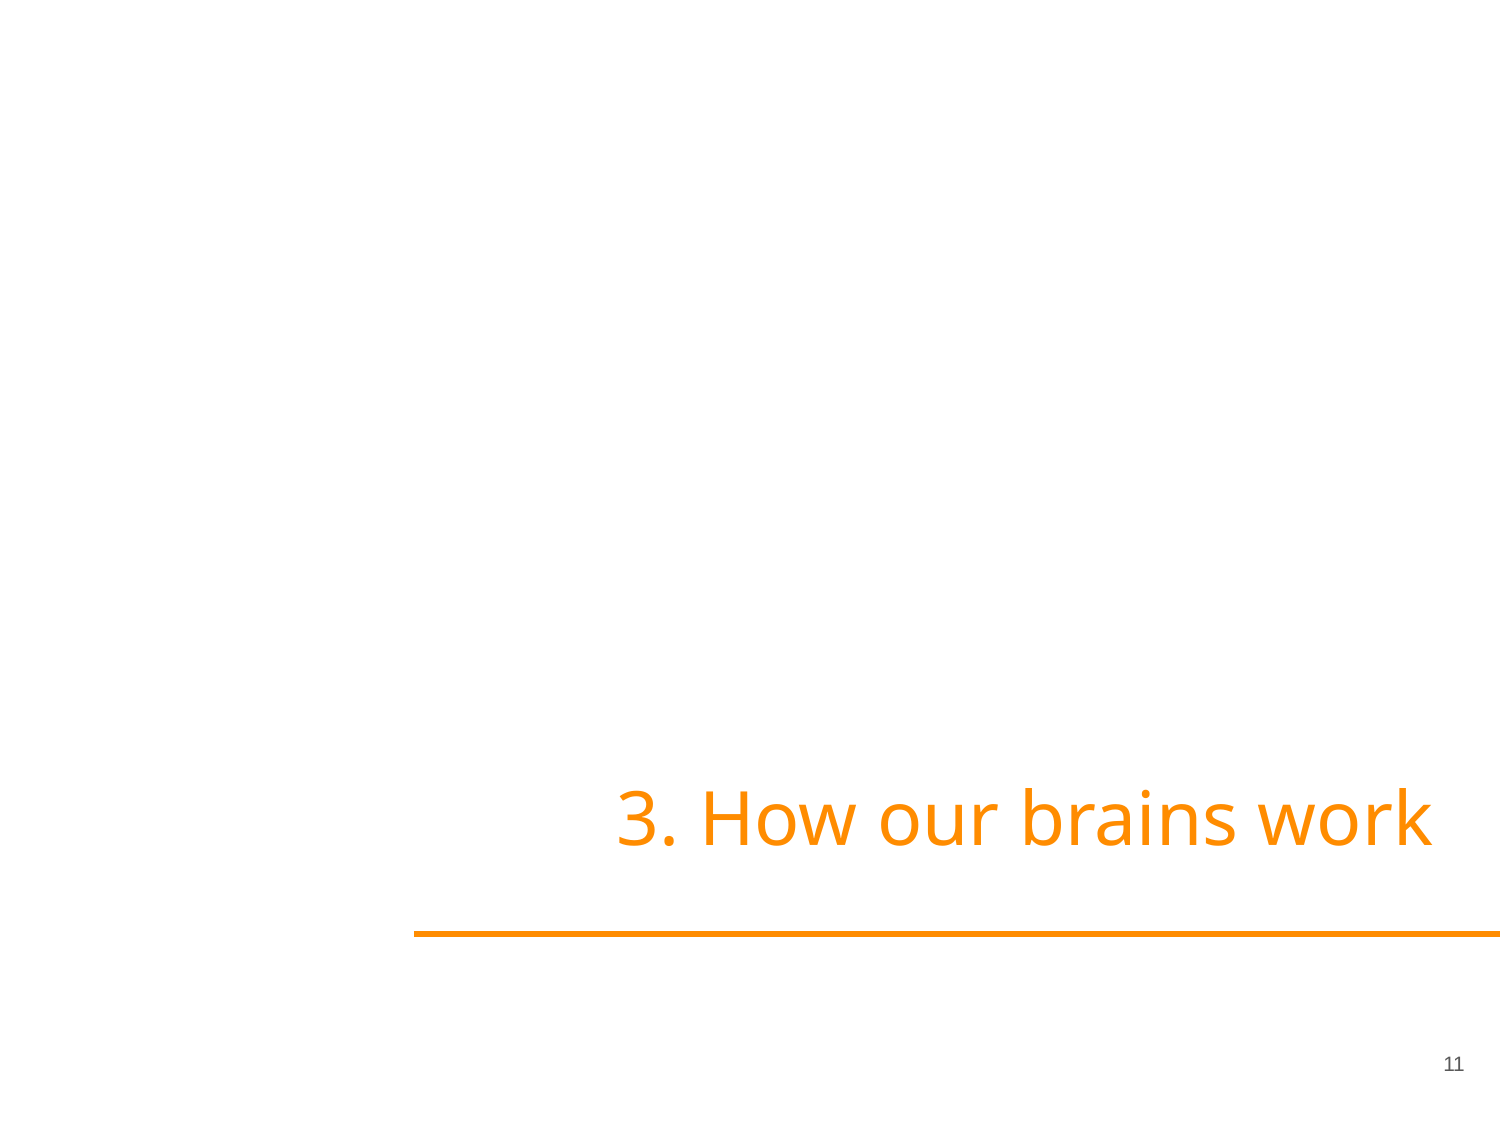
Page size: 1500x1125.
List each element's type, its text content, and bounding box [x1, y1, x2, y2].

slide_number 11 [1389, 1019, 1480, 1106]
title 3. How our brains work [51, 591, 1449, 875]
